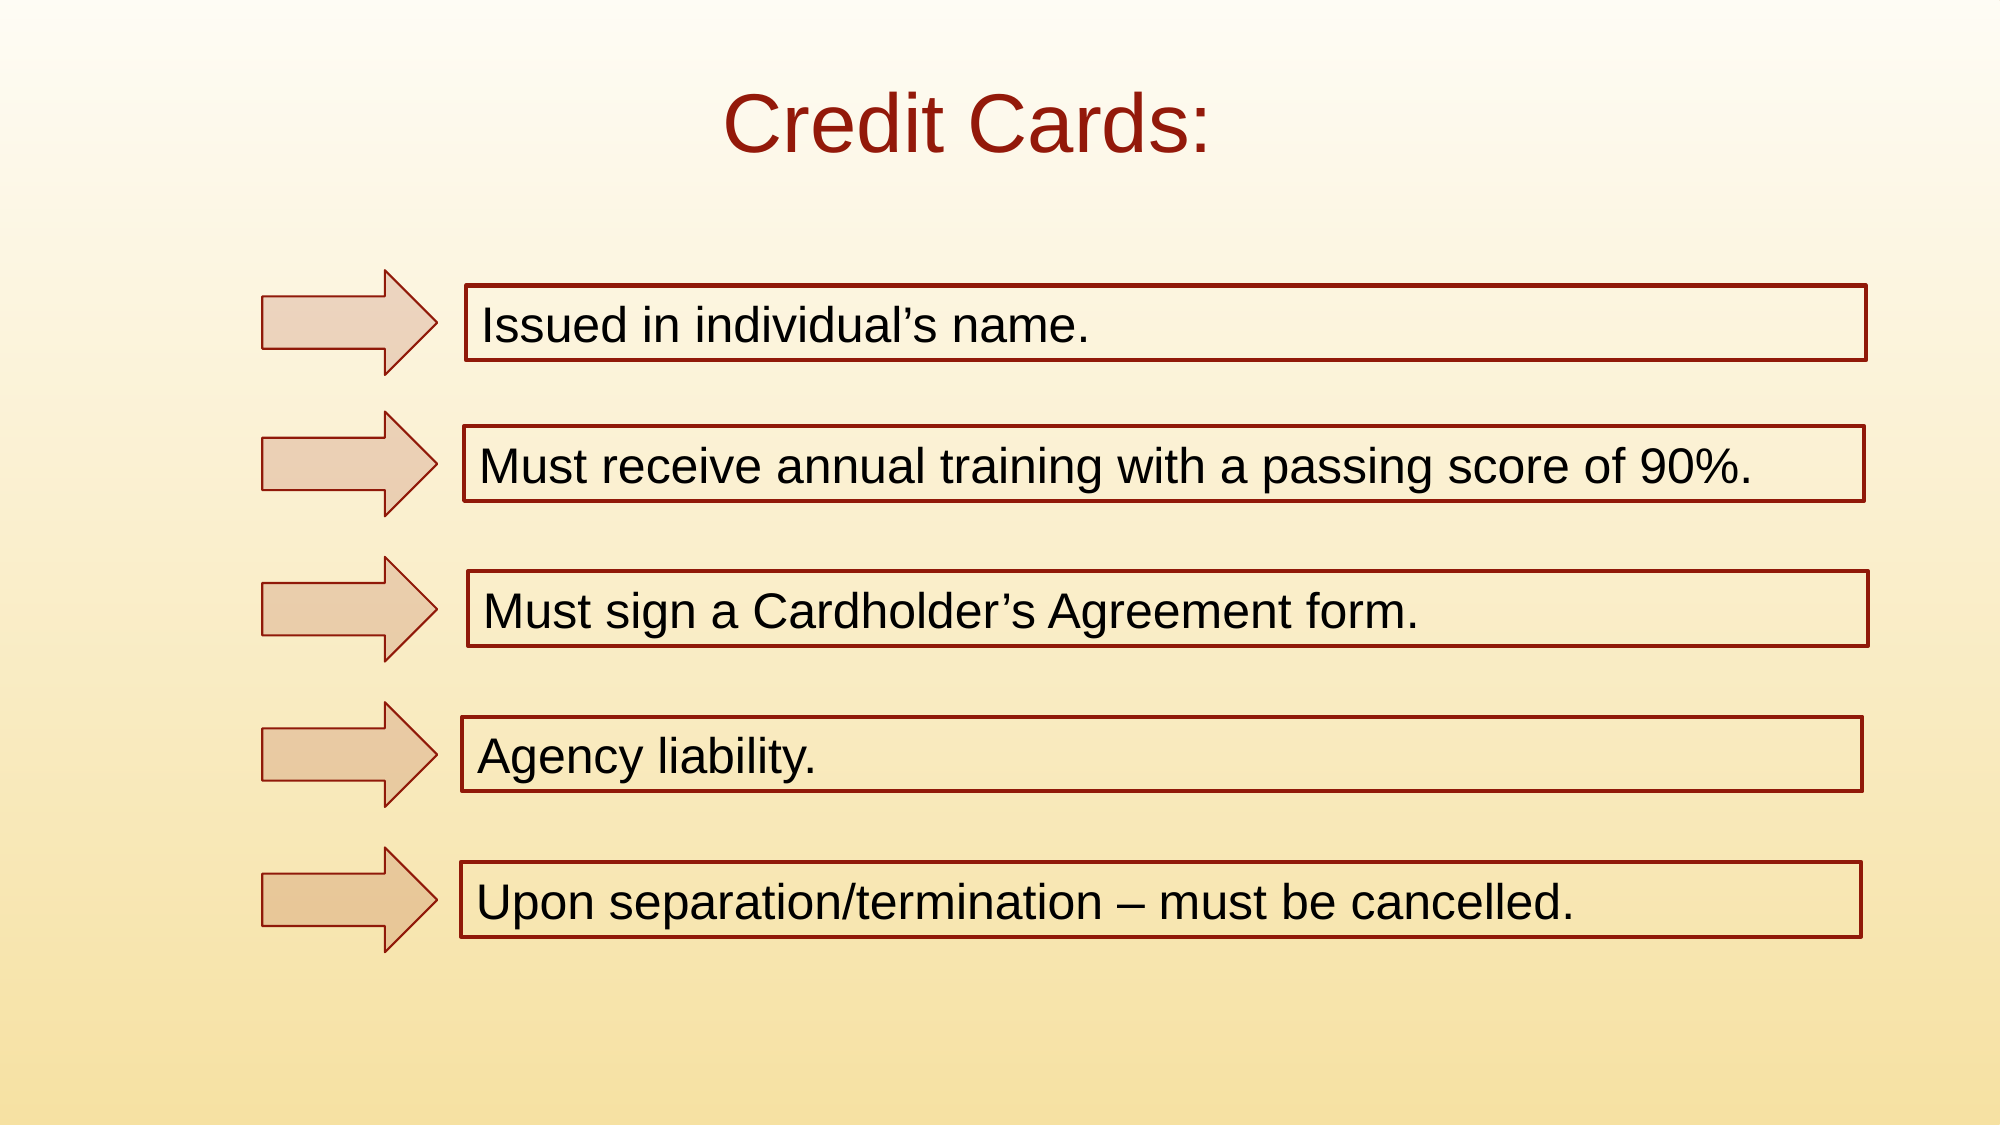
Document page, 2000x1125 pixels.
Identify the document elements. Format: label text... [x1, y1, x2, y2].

text_box Issued in individual’s name. [466, 285, 1866, 361]
text_box [261, 269, 438, 376]
text_box Must sign a Cardholder’s Agreement form. [468, 571, 1869, 646]
text_box Credit Cards: [262, 32, 1675, 220]
text_box [261, 846, 438, 954]
text_box [261, 555, 438, 663]
text_box Agency liability. [462, 716, 1863, 792]
text_box [261, 701, 438, 808]
text_box Must receive annual training with a passing score of 90%. [464, 426, 1865, 501]
text_box Upon separation/termination – must be cancelled. [461, 861, 1862, 937]
text_box [261, 410, 438, 518]
